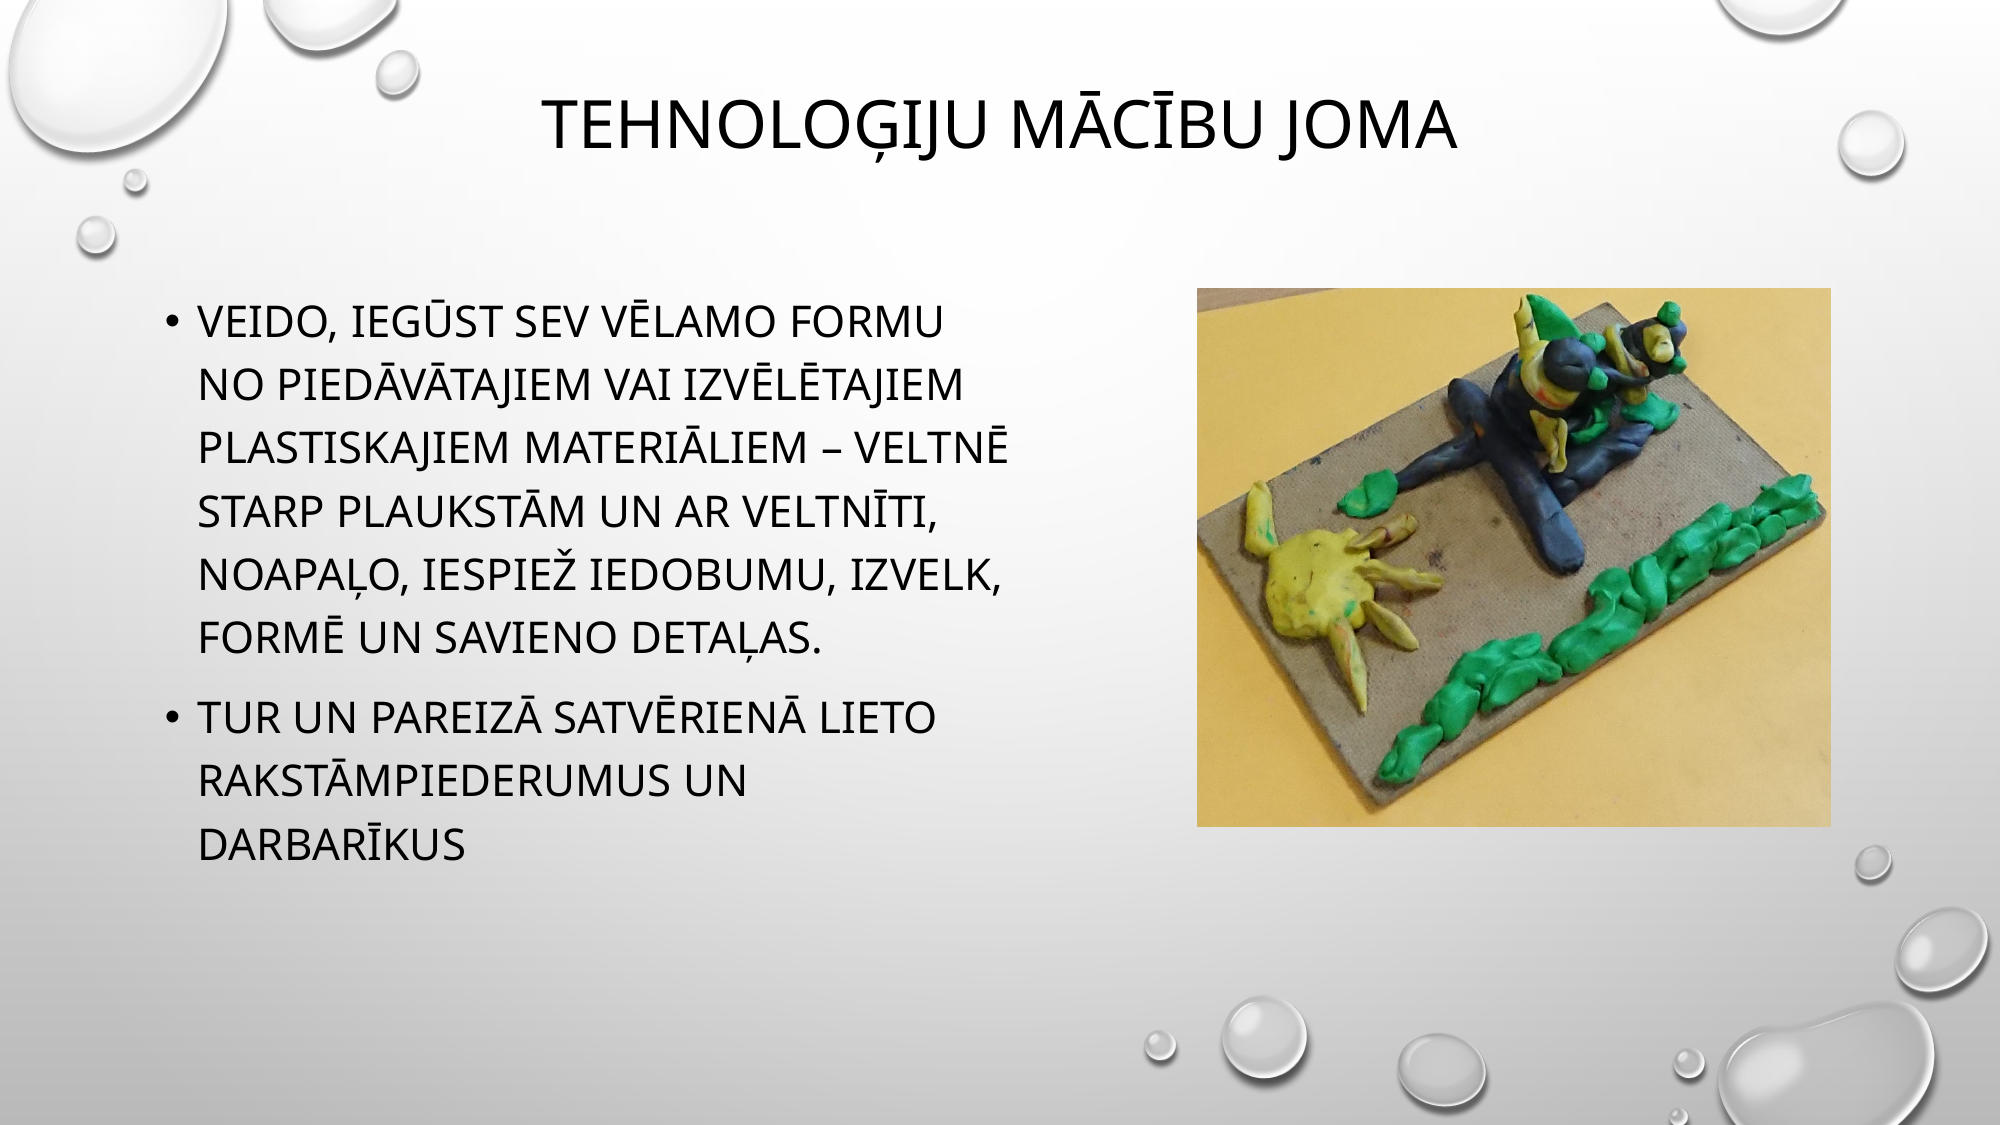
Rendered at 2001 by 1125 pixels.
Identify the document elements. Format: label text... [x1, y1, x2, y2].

picture [0, 0, 2000, 1125]
list Veido, iegūst sev vēlamo formu no piedāvātajiem vai izvēlētajiem plastiskajiem materiāliem – veltnē starp plaukstām un ar veltnīti, noapaļo, iespiež iedobumu, izvelk, formē un savieno detaļas. Tur un pareizā satvērienā lieto rakstāmpiederumus un darbarīkus [149, 275, 1033, 1059]
title Tehnoloģiju mācību joma [149, 24, 1851, 230]
